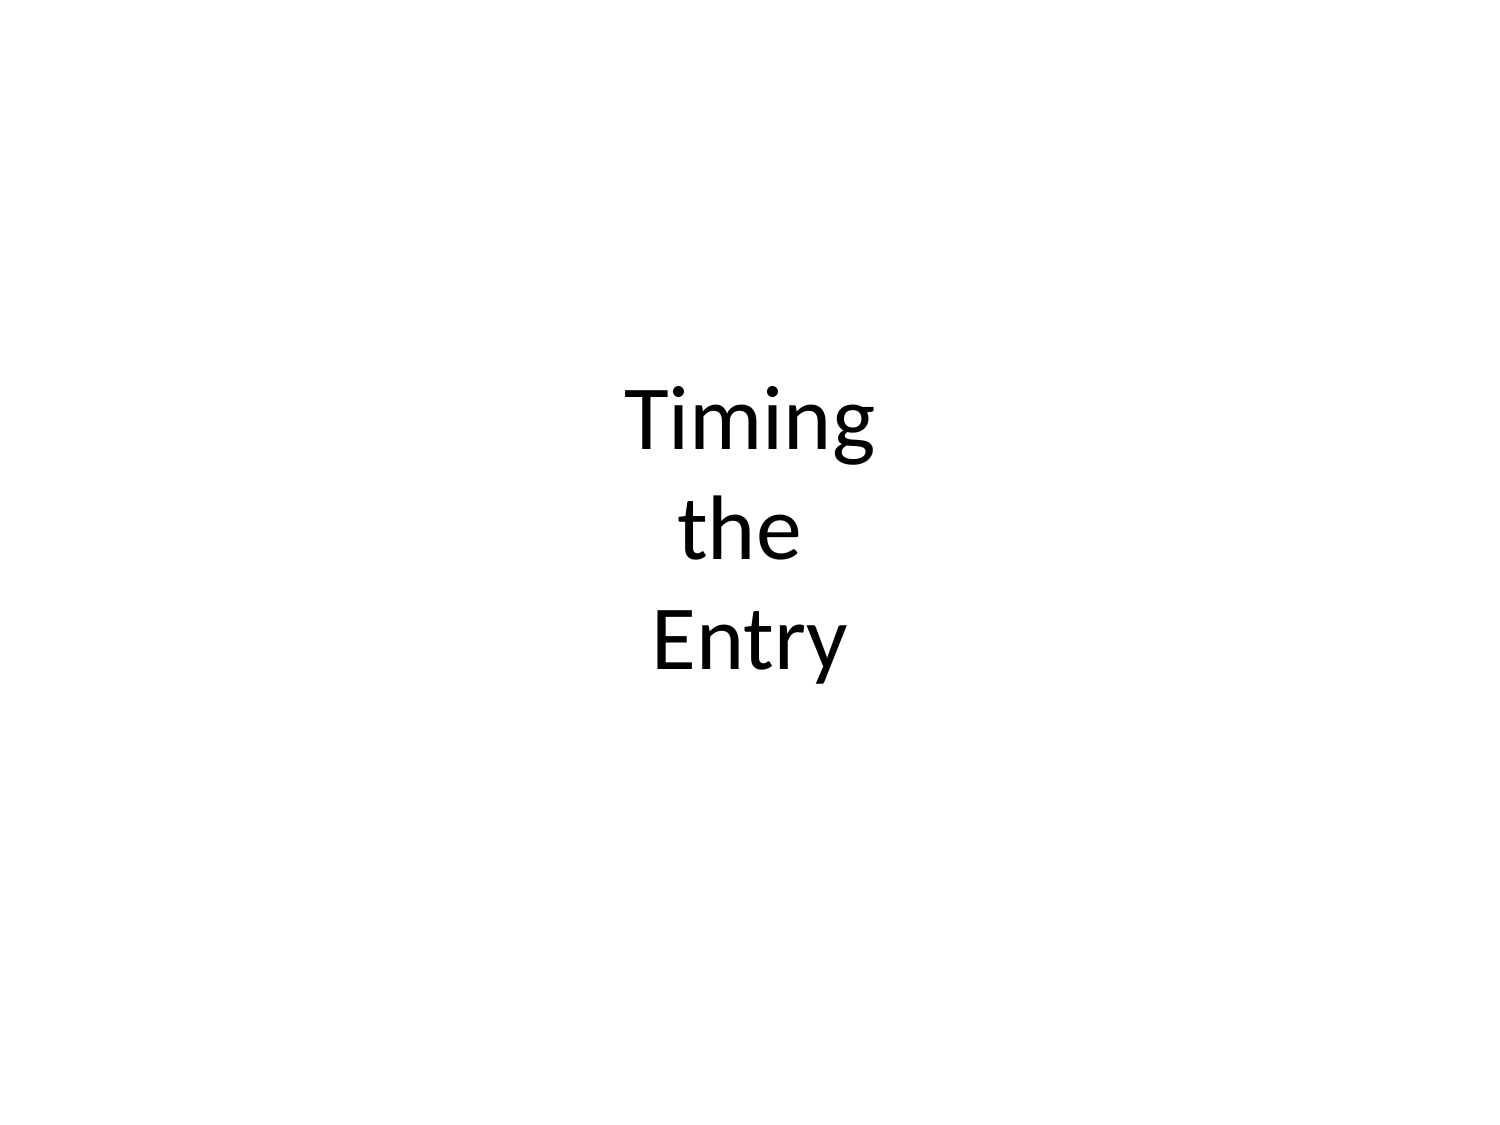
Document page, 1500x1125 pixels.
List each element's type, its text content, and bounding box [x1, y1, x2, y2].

title Timing the Entry [75, 45, 1425, 1000]
